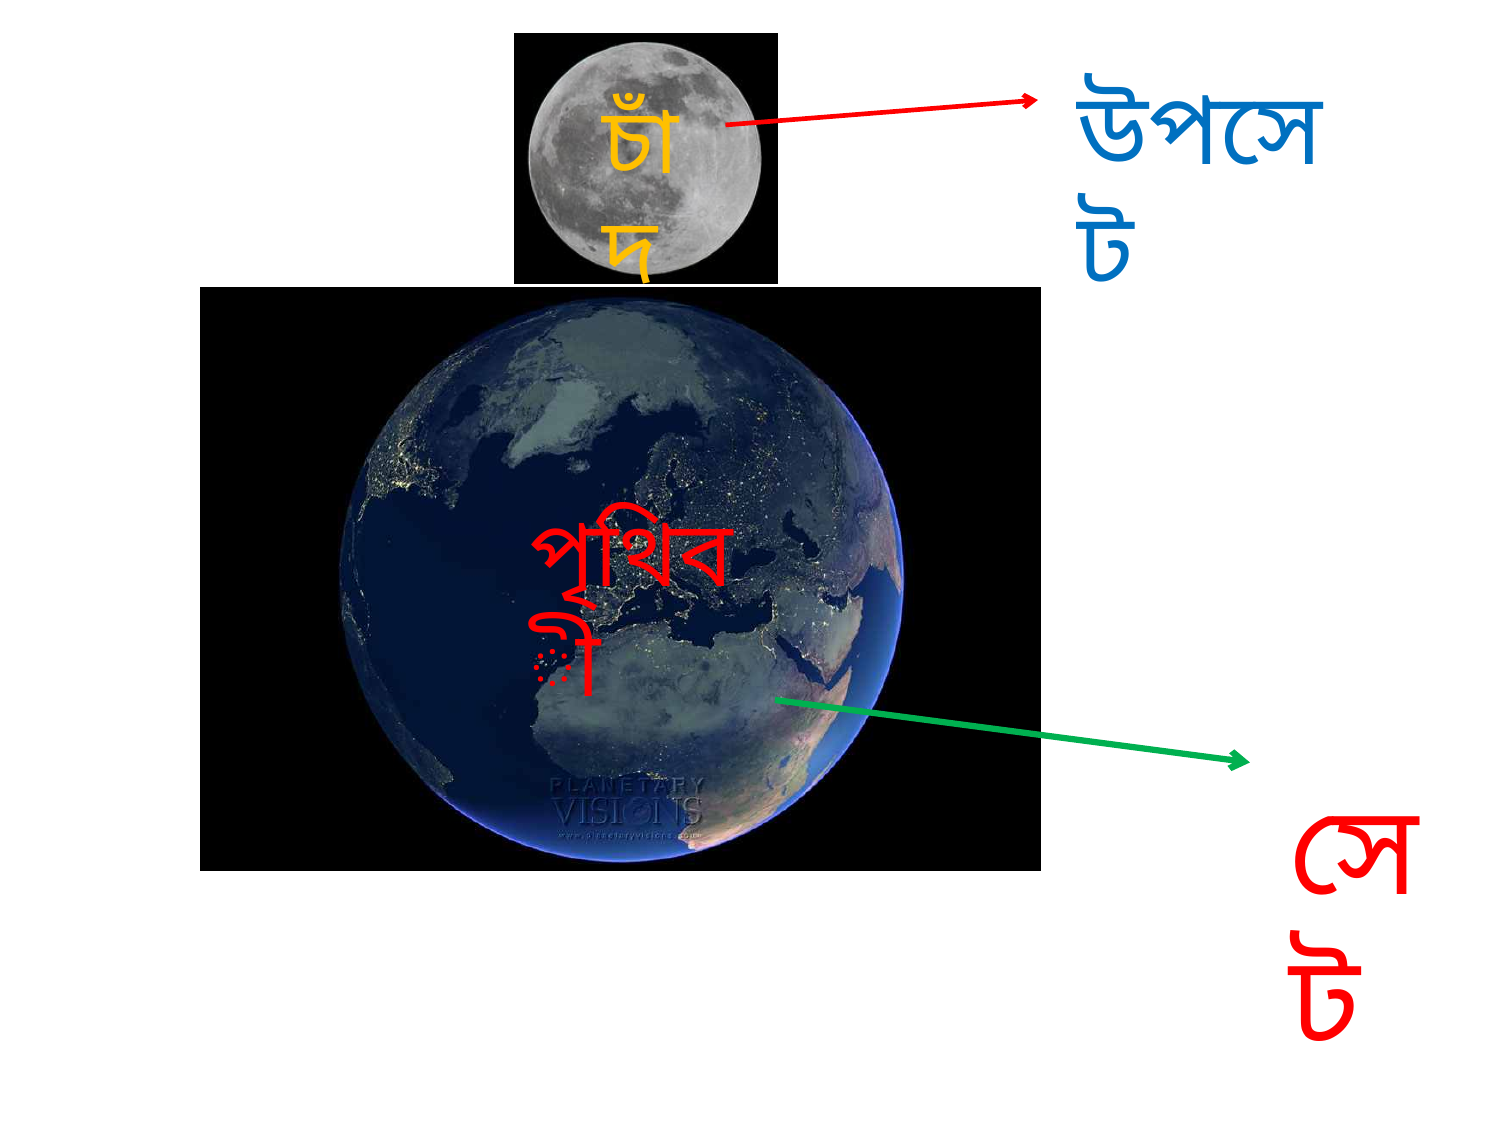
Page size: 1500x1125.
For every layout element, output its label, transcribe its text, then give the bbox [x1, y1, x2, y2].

text_box উপসেট [1062, 56, 1363, 312]
picture [199, 287, 1041, 871]
text_box সেট [1274, 762, 1500, 1078]
picture [514, 33, 778, 284]
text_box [725, 99, 1039, 126]
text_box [774, 699, 1251, 763]
